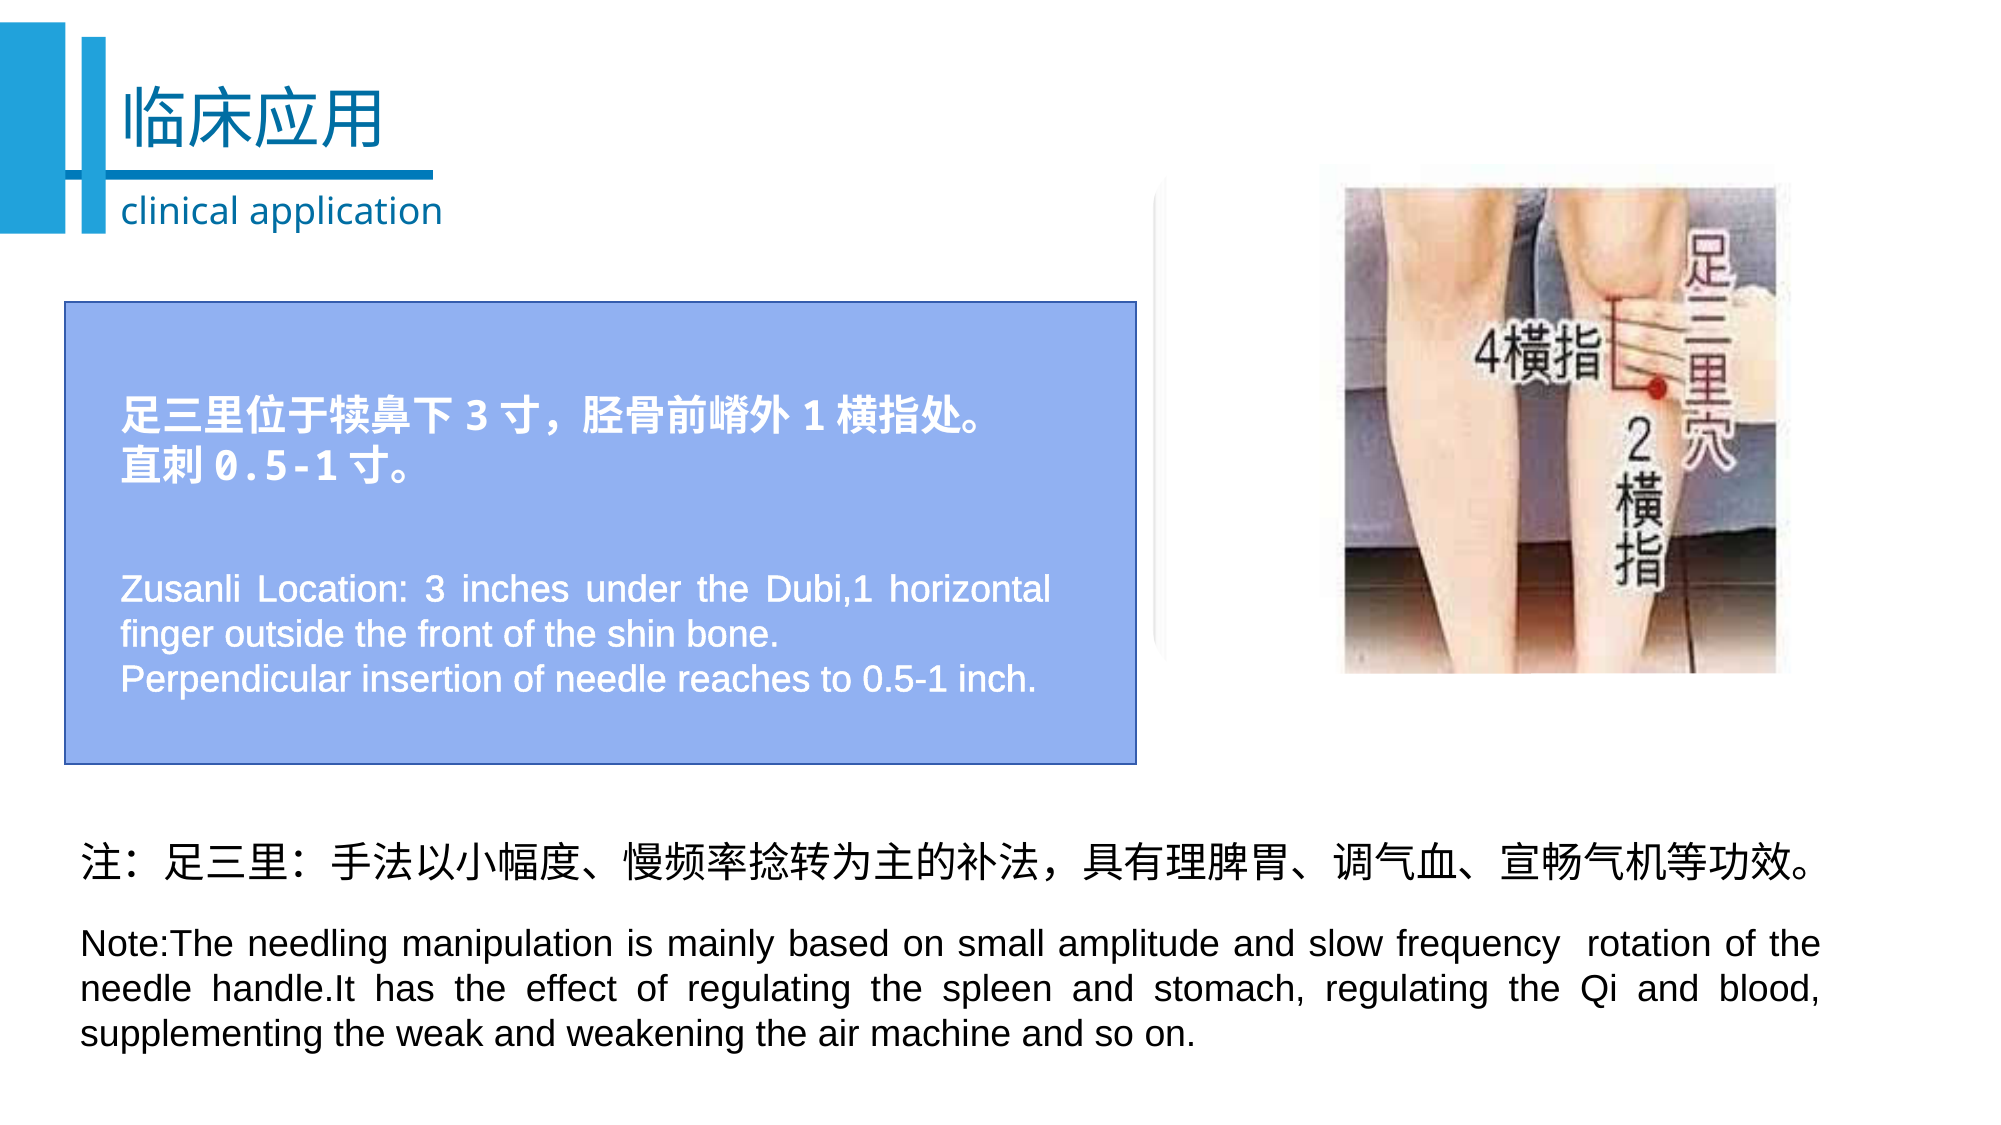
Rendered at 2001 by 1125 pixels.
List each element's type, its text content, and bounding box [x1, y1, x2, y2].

text_box [64, 301, 1137, 765]
text_box 足三里位于犊鼻下3寸，胫骨前嵴外1横指处。 直刺0.5-1寸。 [105, 381, 1018, 496]
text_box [0, 22, 486, 234]
text_box Zusanli Location: 3 inches under the Dubi,1 horizontal finger outside the front of the shin bone. Perpendicular insertion of needle reaches to 0.5-1 inch. [105, 556, 1067, 707]
text_box 注：足三里：手法以小幅度、慢频率捻转为主的补法，具有理脾胃、调气血、宣畅气机等功效。 [65, 828, 1836, 893]
text_box clinical application [105, 179, 508, 240]
picture [1152, 164, 1909, 674]
text_box Note:The needling manipulation is mainly based on small amplitude and slow frequency rotation of the needle handle.It has the effect of regulating the spleen and stomach, regulating the Qi and blood, supplementing the weak and weakening the air machine and so on. [65, 911, 1837, 1061]
